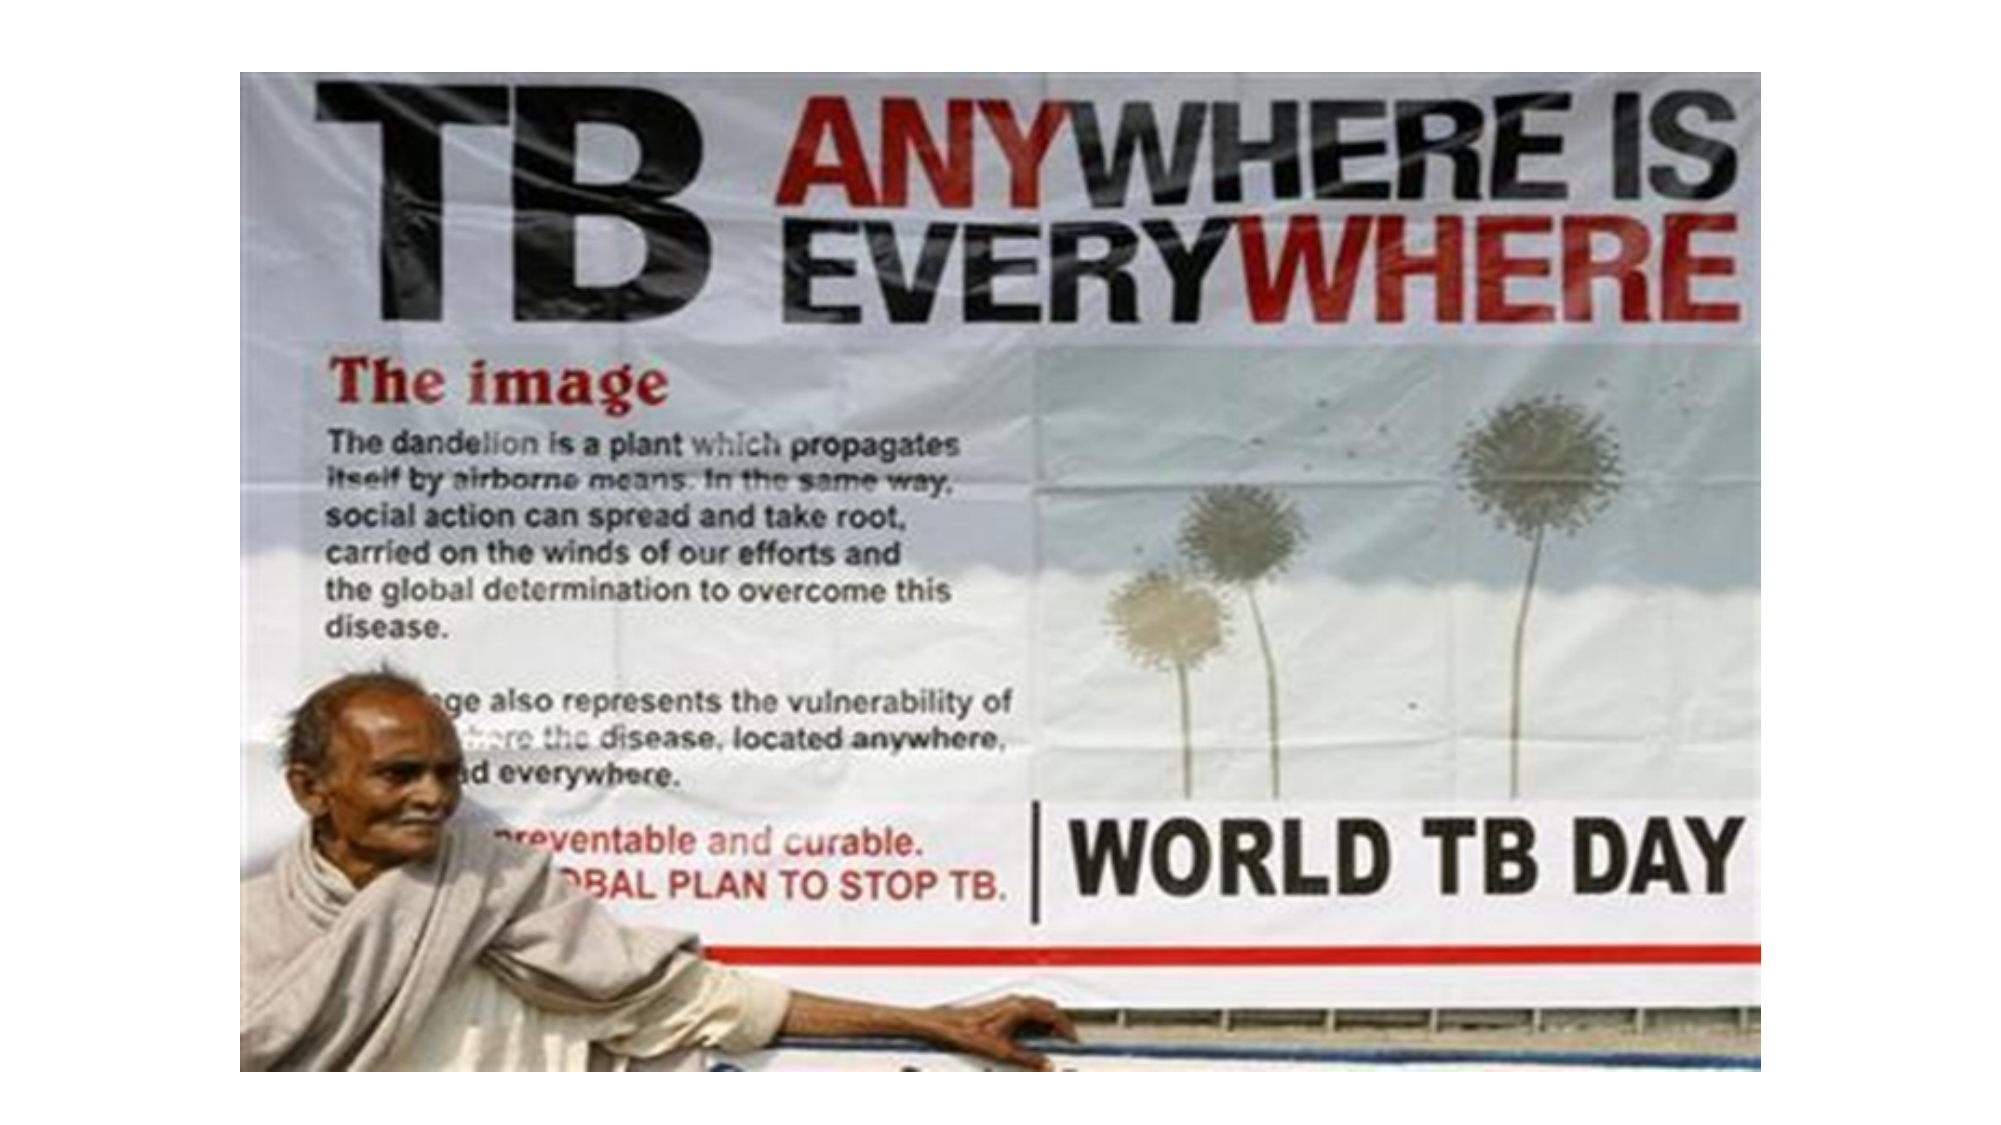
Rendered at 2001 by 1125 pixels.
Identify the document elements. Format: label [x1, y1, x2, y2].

picture [240, 72, 1761, 1073]
